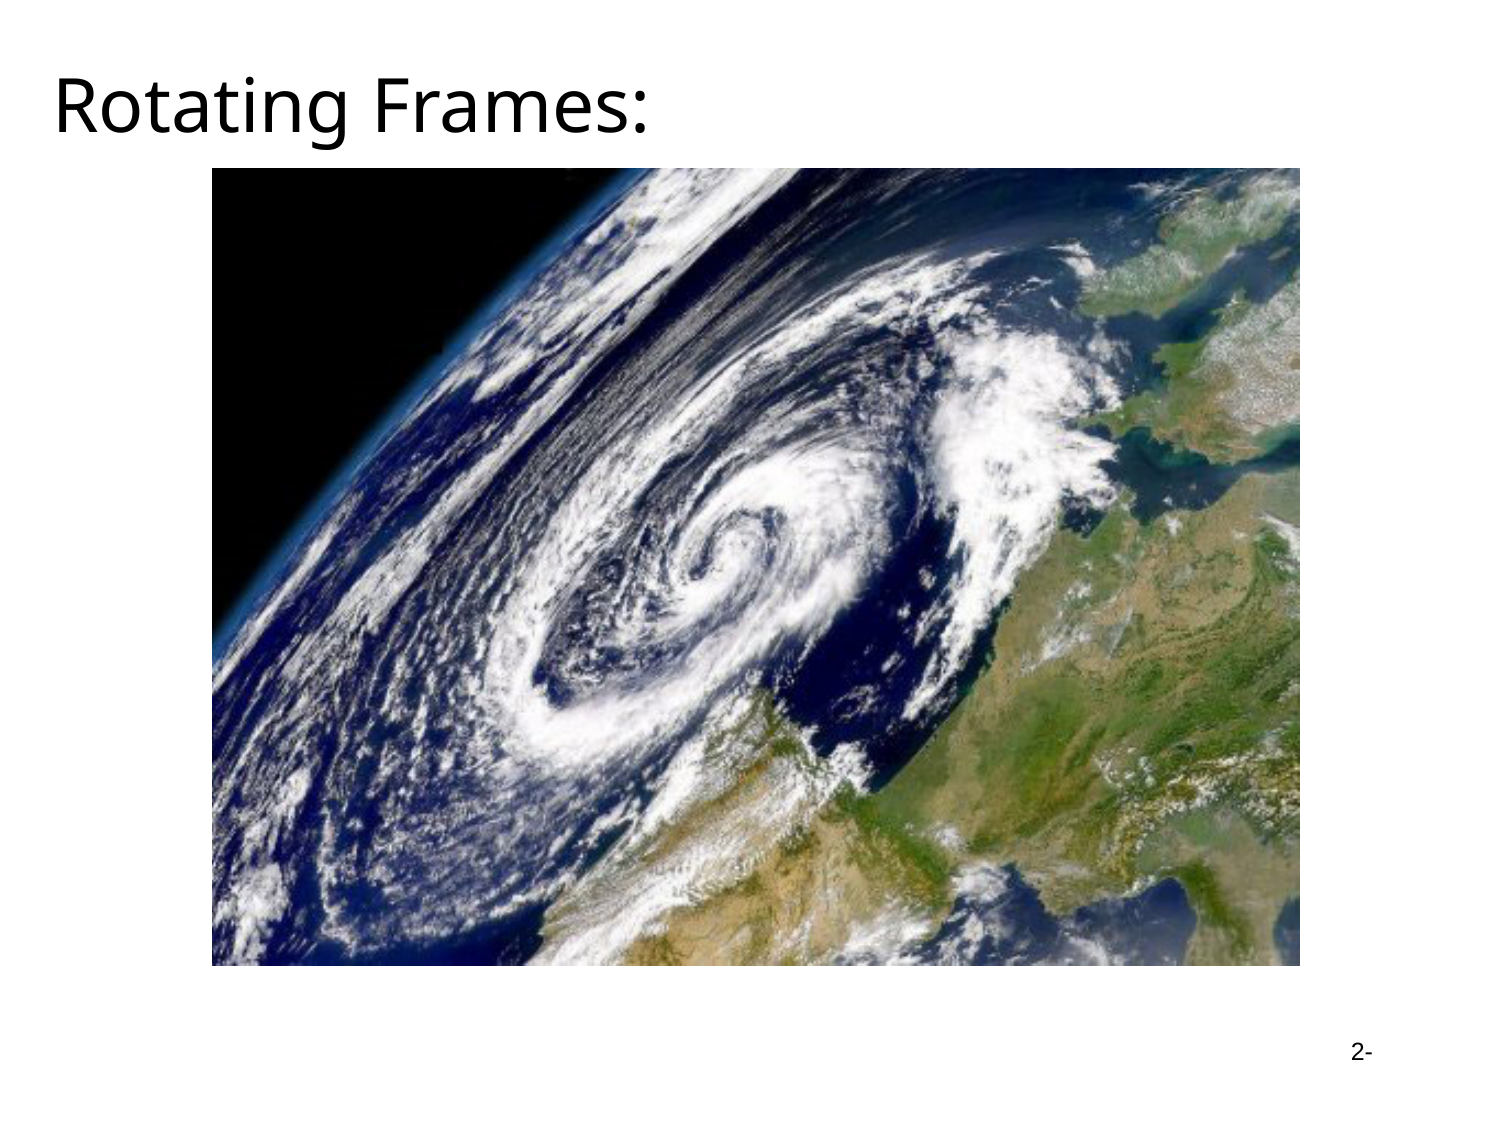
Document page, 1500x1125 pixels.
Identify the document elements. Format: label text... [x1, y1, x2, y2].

picture [212, 167, 1301, 966]
text_box Rotating Frames: [37, 49, 1363, 155]
